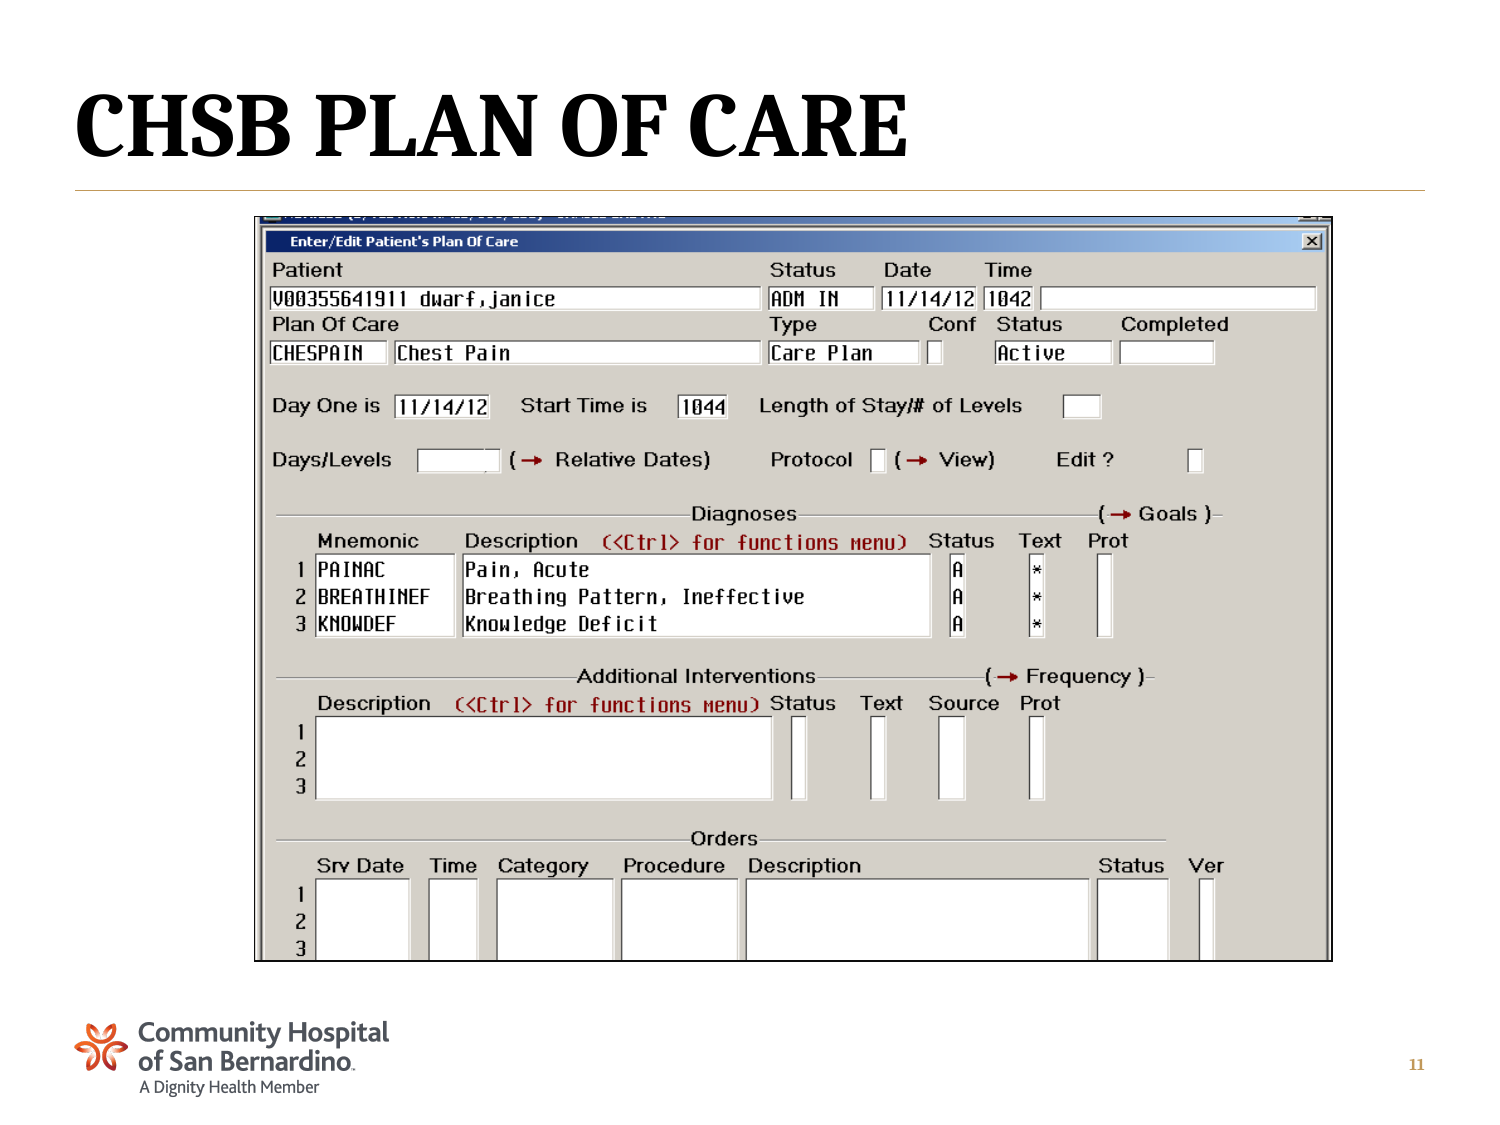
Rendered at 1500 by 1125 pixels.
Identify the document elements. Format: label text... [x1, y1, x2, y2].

slide_number 11 [1369, 1036, 1425, 1091]
picture [254, 217, 1332, 961]
title CHSB Plan of Care [75, 44, 1425, 175]
picture [0, 1018, 509, 1125]
